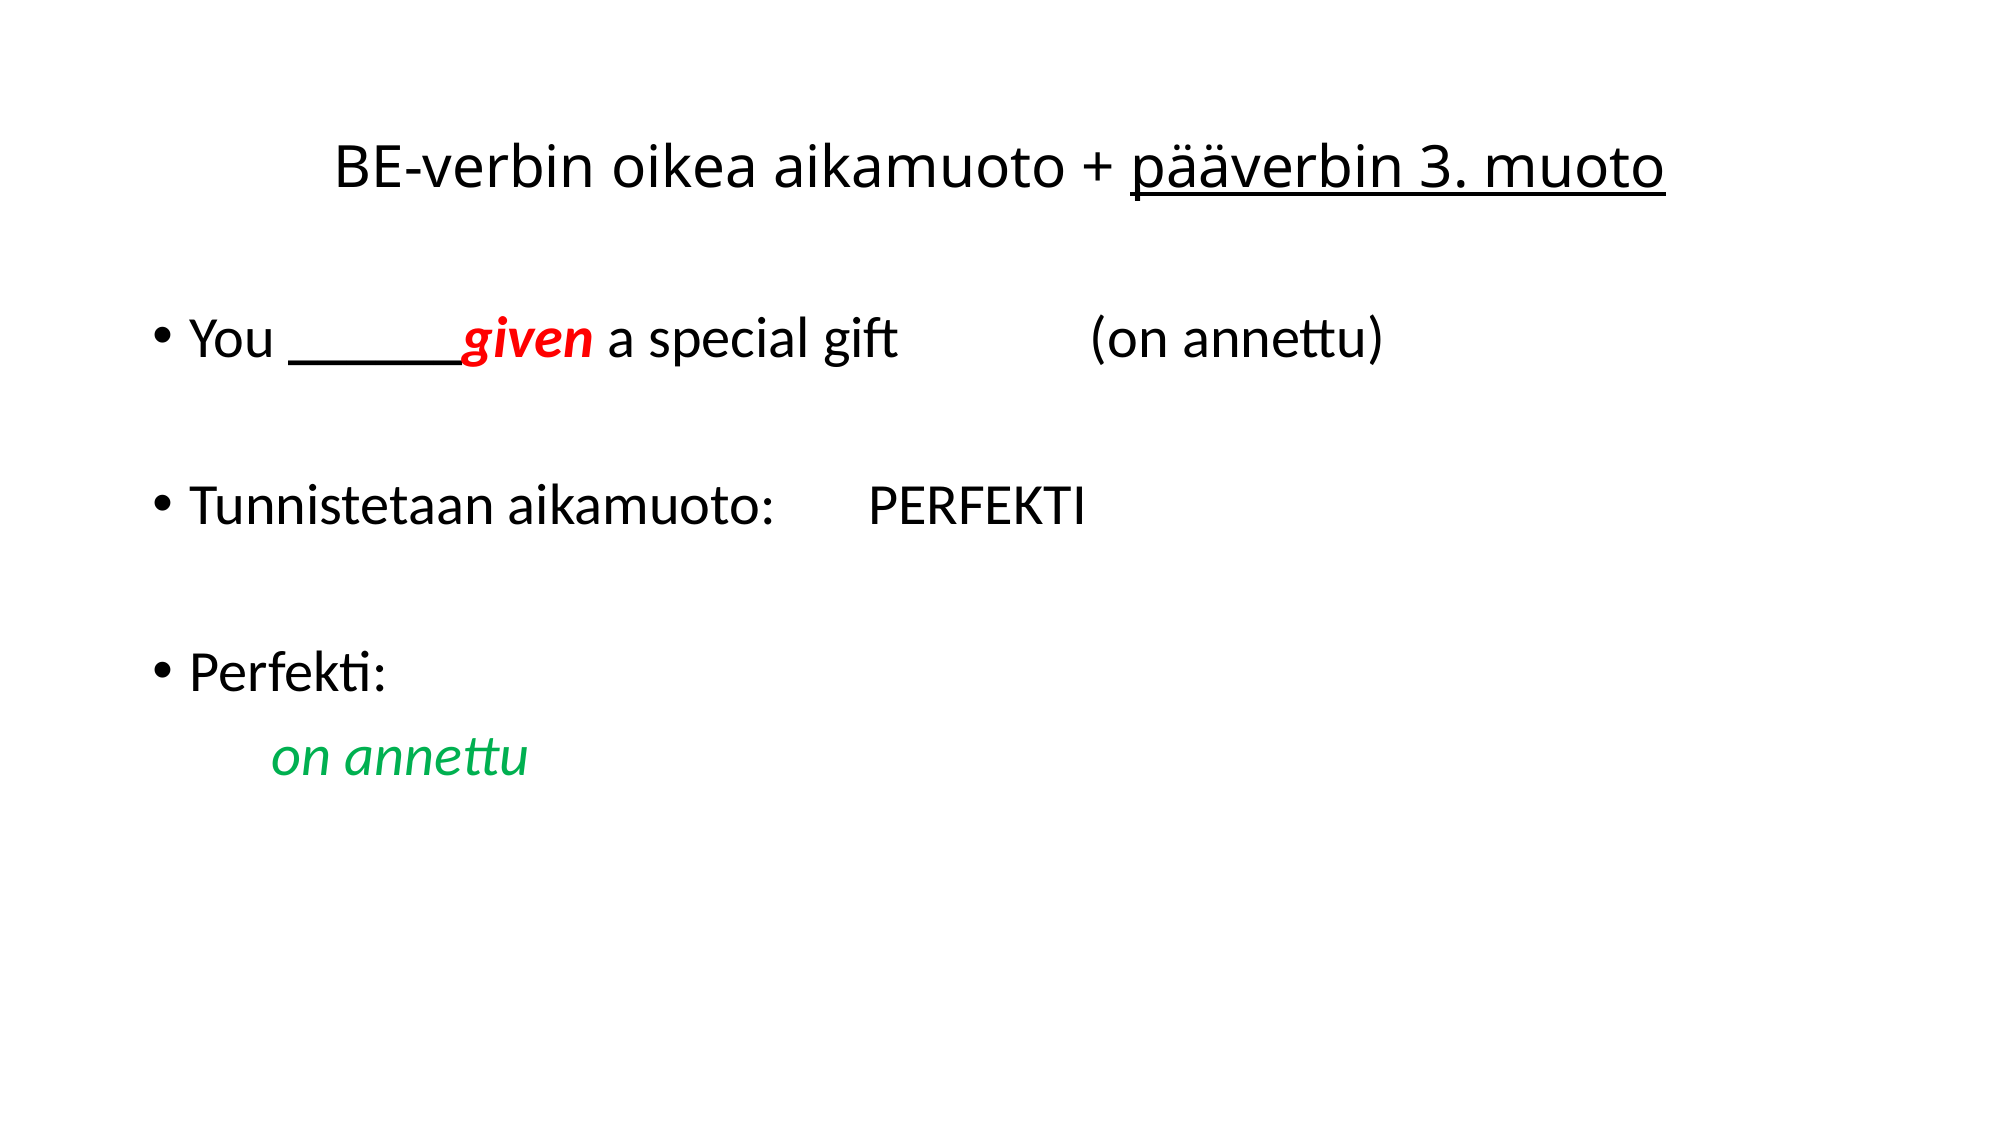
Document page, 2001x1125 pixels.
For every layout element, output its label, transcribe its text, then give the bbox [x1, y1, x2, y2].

list You ______given a special gift (on annettu) Tunnistetaan aikamuoto: PERFEKTI Perfekti: on annettu [137, 299, 1863, 1014]
title BE-verbin oikea aikamuoto + pääverbin 3. muoto [137, 59, 1863, 278]
